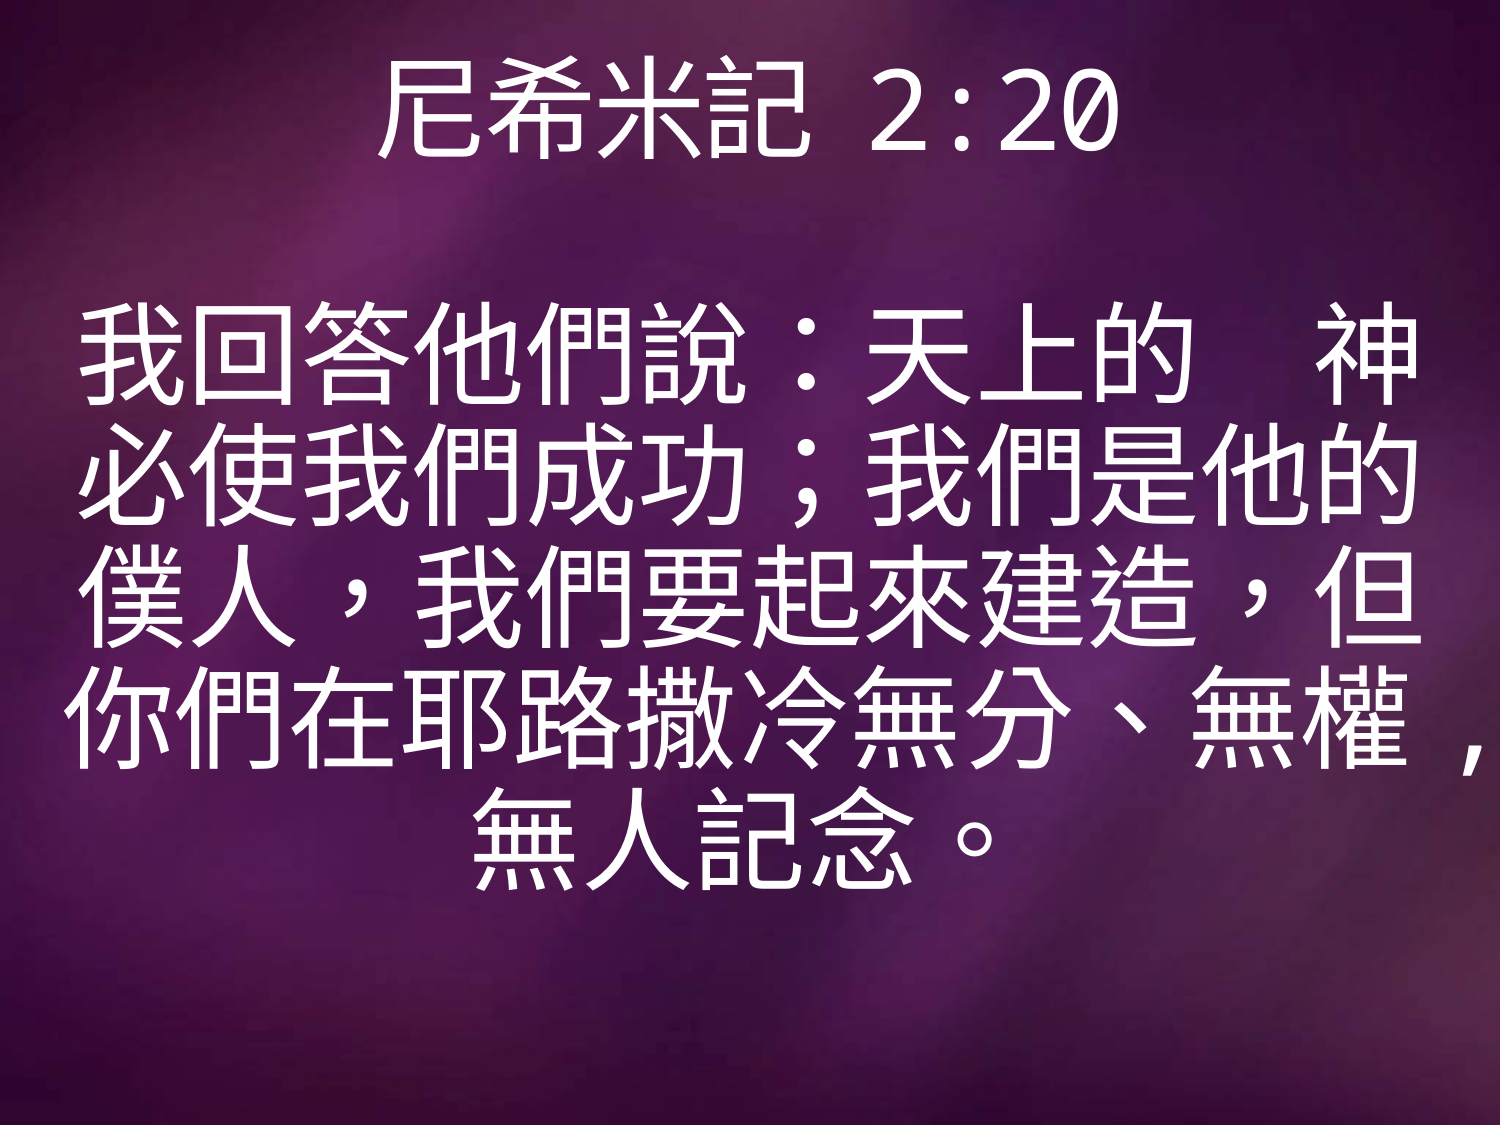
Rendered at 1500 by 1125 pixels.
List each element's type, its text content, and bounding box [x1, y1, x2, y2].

picture [0, 0, 1500, 1125]
title 尼希米記 2:20 [62, 37, 1438, 174]
list 我回答他們說：天上的 神必使我們成功；我們是他的僕人，我們要起來建造，但你們在耶路撒冷無分、無權,無人記念。 [62, 299, 1438, 913]
